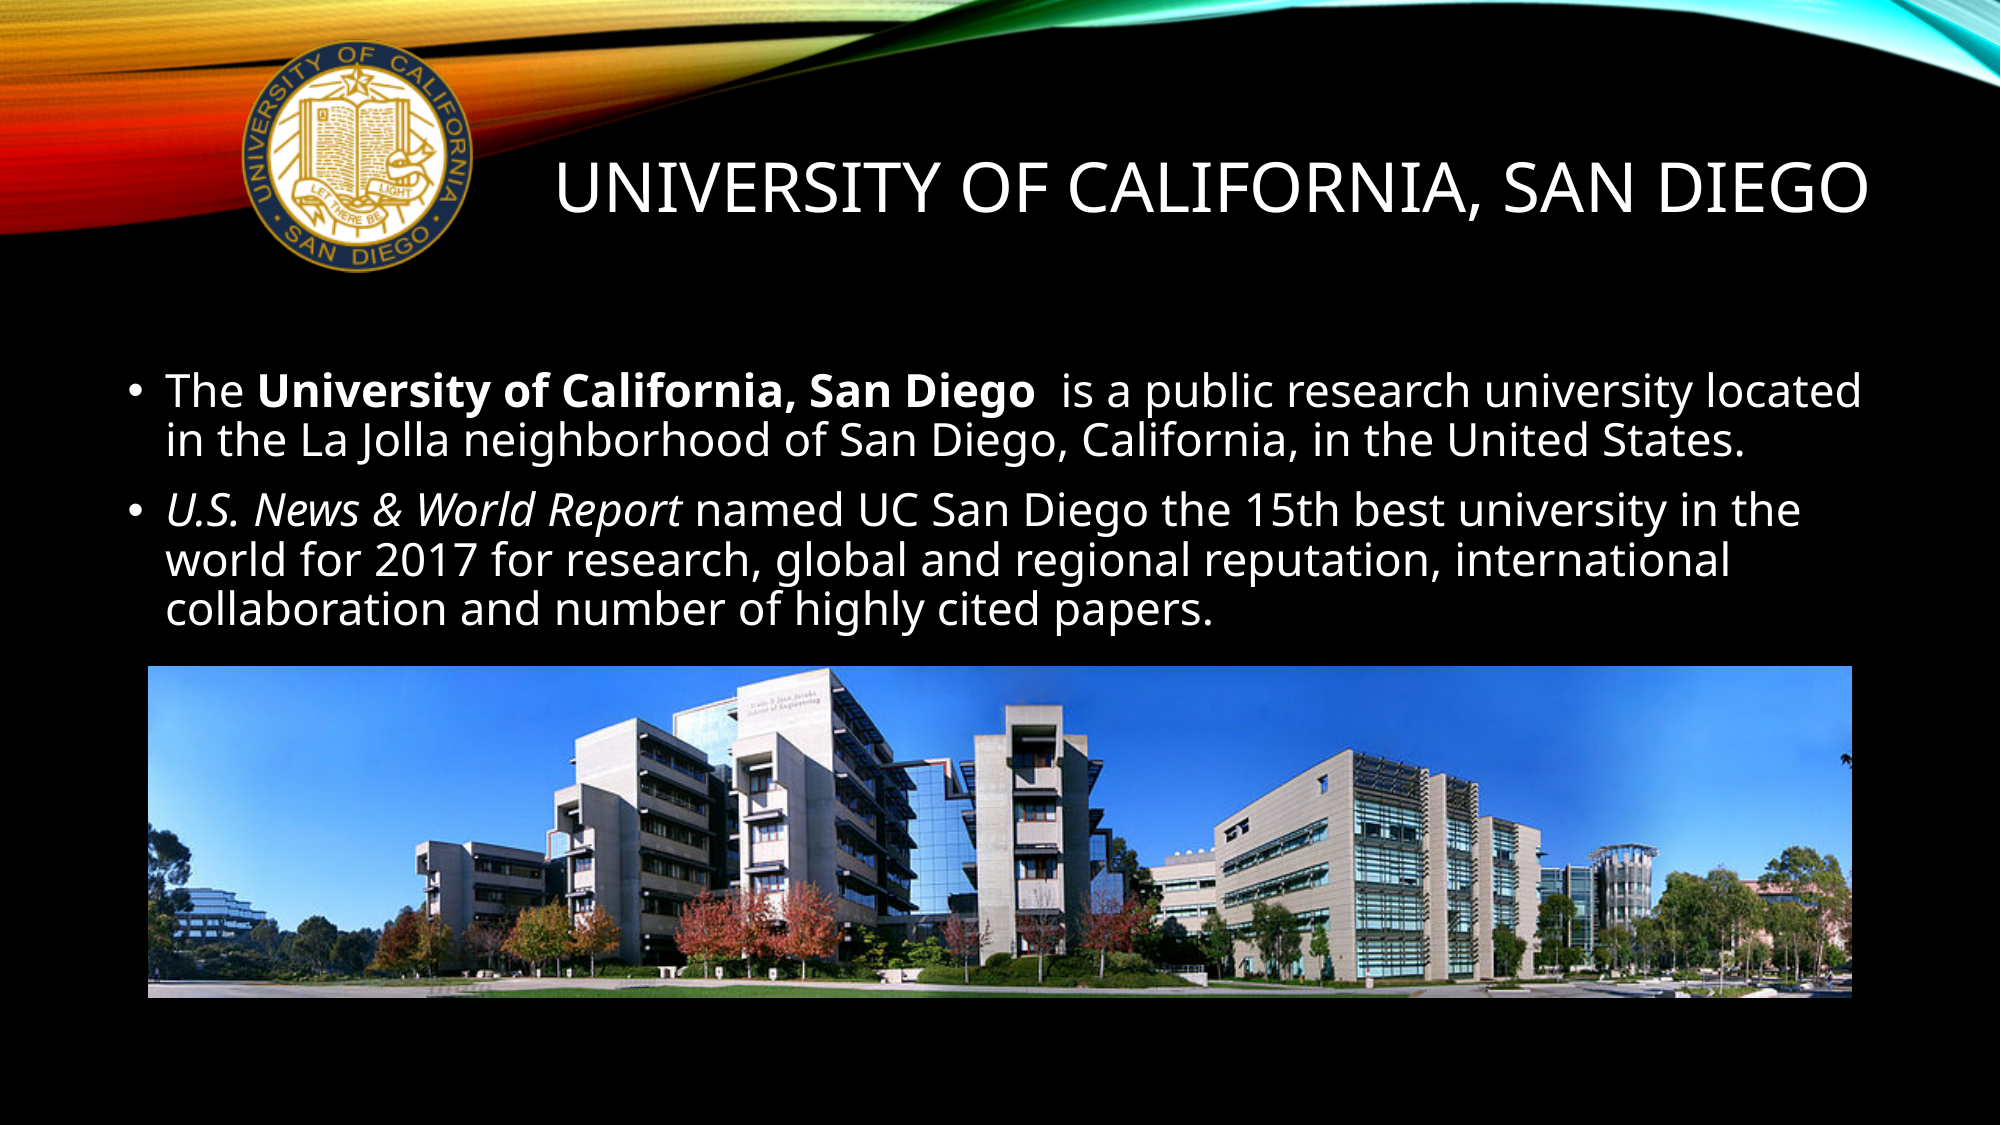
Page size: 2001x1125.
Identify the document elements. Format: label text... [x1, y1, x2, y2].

picture [0, 0, 2000, 273]
list The University of California, San Diego is a public research university located in the La Jolla neighborhood of San Diego, California, in the United States. U.S. News & World Report named UC San Diego the 15th best university in the world for 2017 for research, global and regional reputation, international collaboration and number of highly cited papers. [112, 360, 1888, 1021]
title University of California, San Diego [474, 125, 1888, 338]
picture [148, 665, 1852, 998]
